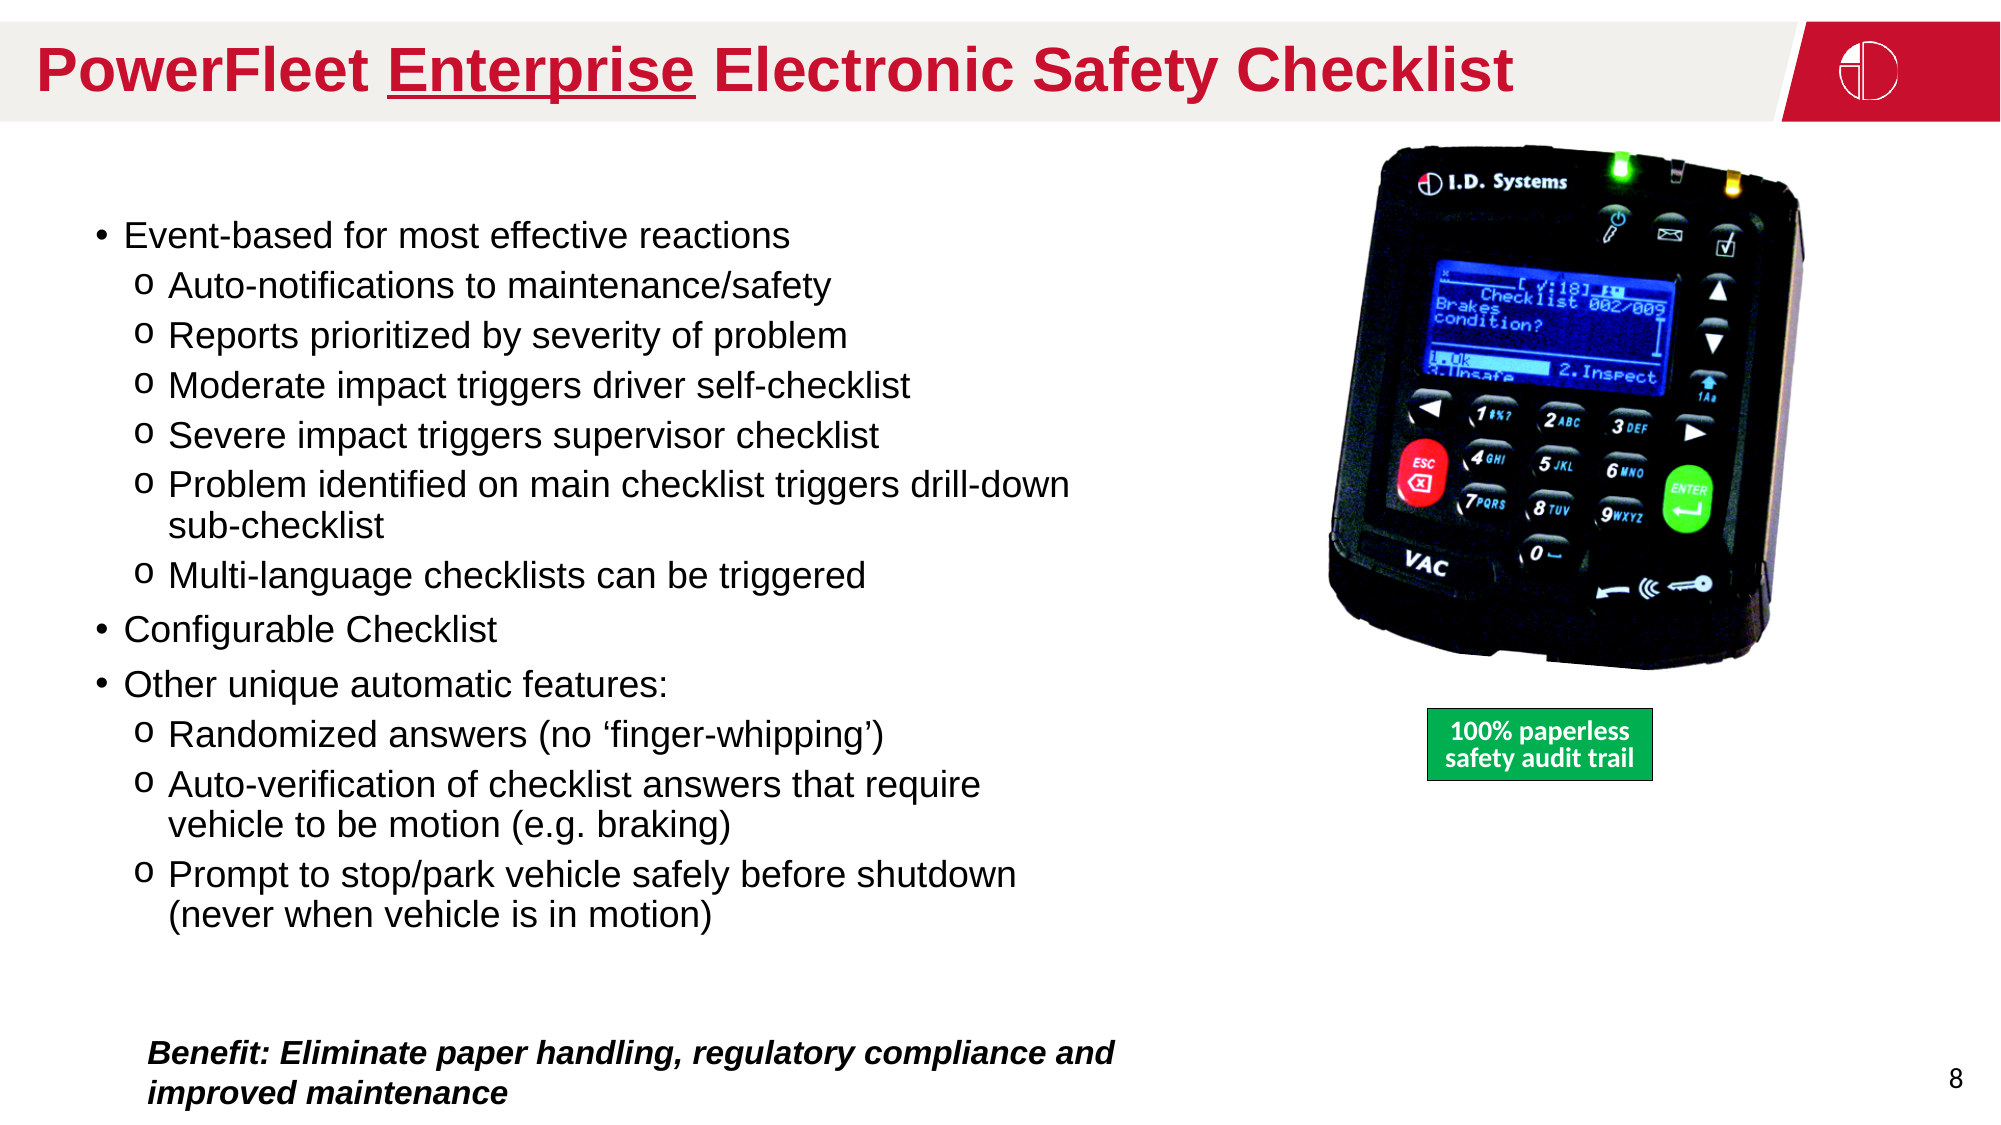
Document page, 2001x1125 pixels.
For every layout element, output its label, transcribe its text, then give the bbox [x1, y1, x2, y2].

text_box Benefit: Eliminate paper handling, regulatory compliance and improved maintenance [132, 1024, 1272, 1119]
text_box 100% paperless safety audit trail [1427, 708, 1653, 781]
picture [1310, 121, 1818, 682]
slide_number 8 [1897, 1046, 1979, 1106]
title PowerFleet Enterprise Electronic Safety Checklist [21, 21, 1747, 122]
text_box Event-based for most effective reactions Auto-notifications to maintenance/safety Reports prioritized by severity of problem Moderate impact triggers driver self-checklist Severe impact triggers supervisor checklist Problem identified on main checklist triggers drill-down sub-checklist Multi-language checklists can be triggered Configurable Checklist Other unique automatic features: Randomized answers (no ‘finger-whipping’) Auto-verification of checklist answers that require vehicle to be motion (e.g. braking) Prompt to stop/park vehicle safely before shutdown (never when vehicle is in motion) [37, 210, 1104, 958]
